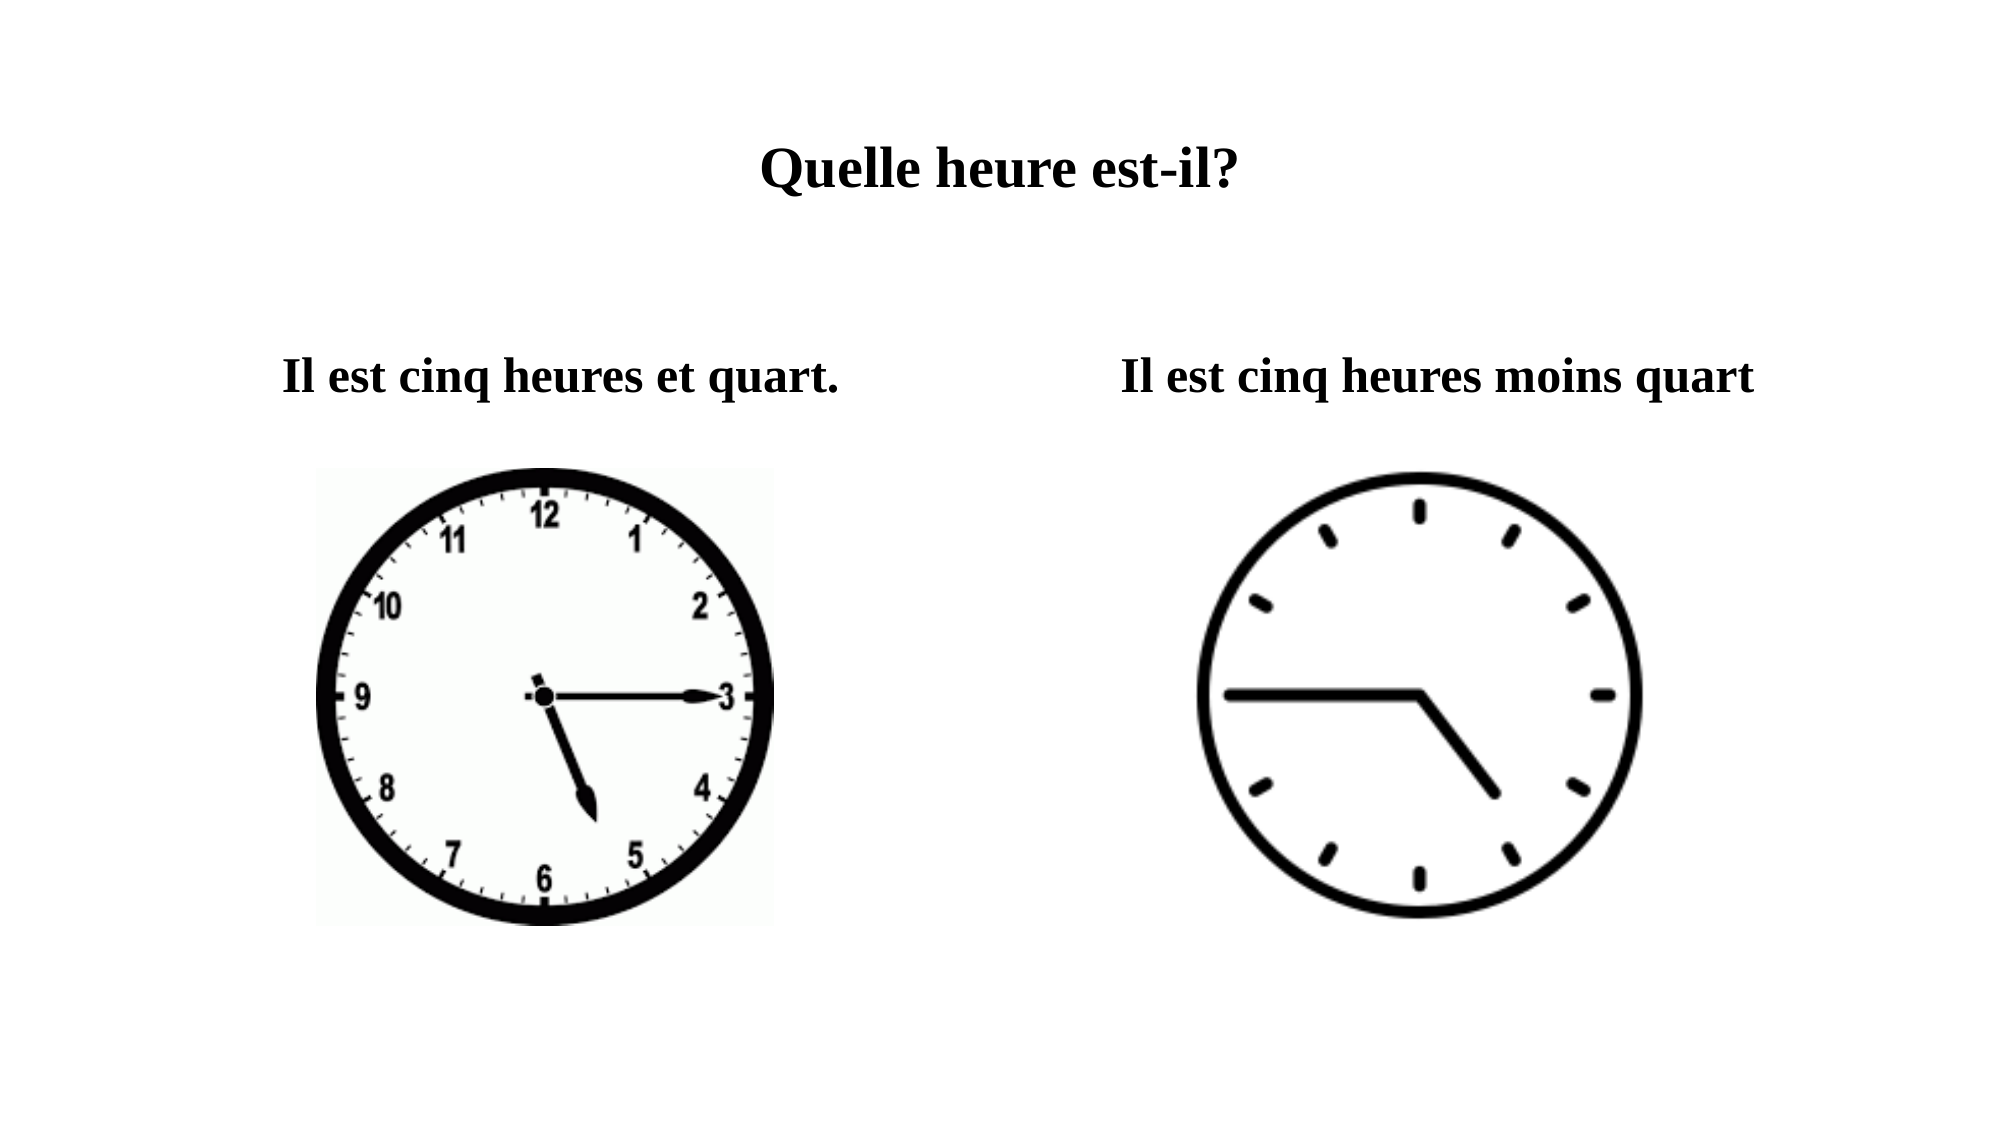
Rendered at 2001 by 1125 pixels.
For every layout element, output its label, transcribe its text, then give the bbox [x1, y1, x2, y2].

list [1173, 448, 1668, 944]
title Quelle heure est-il? [137, 59, 1863, 278]
list Il est cinq heures et quart. [137, 275, 984, 411]
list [316, 468, 774, 927]
list Il est cinq heures moins quart [1012, 275, 1863, 411]
